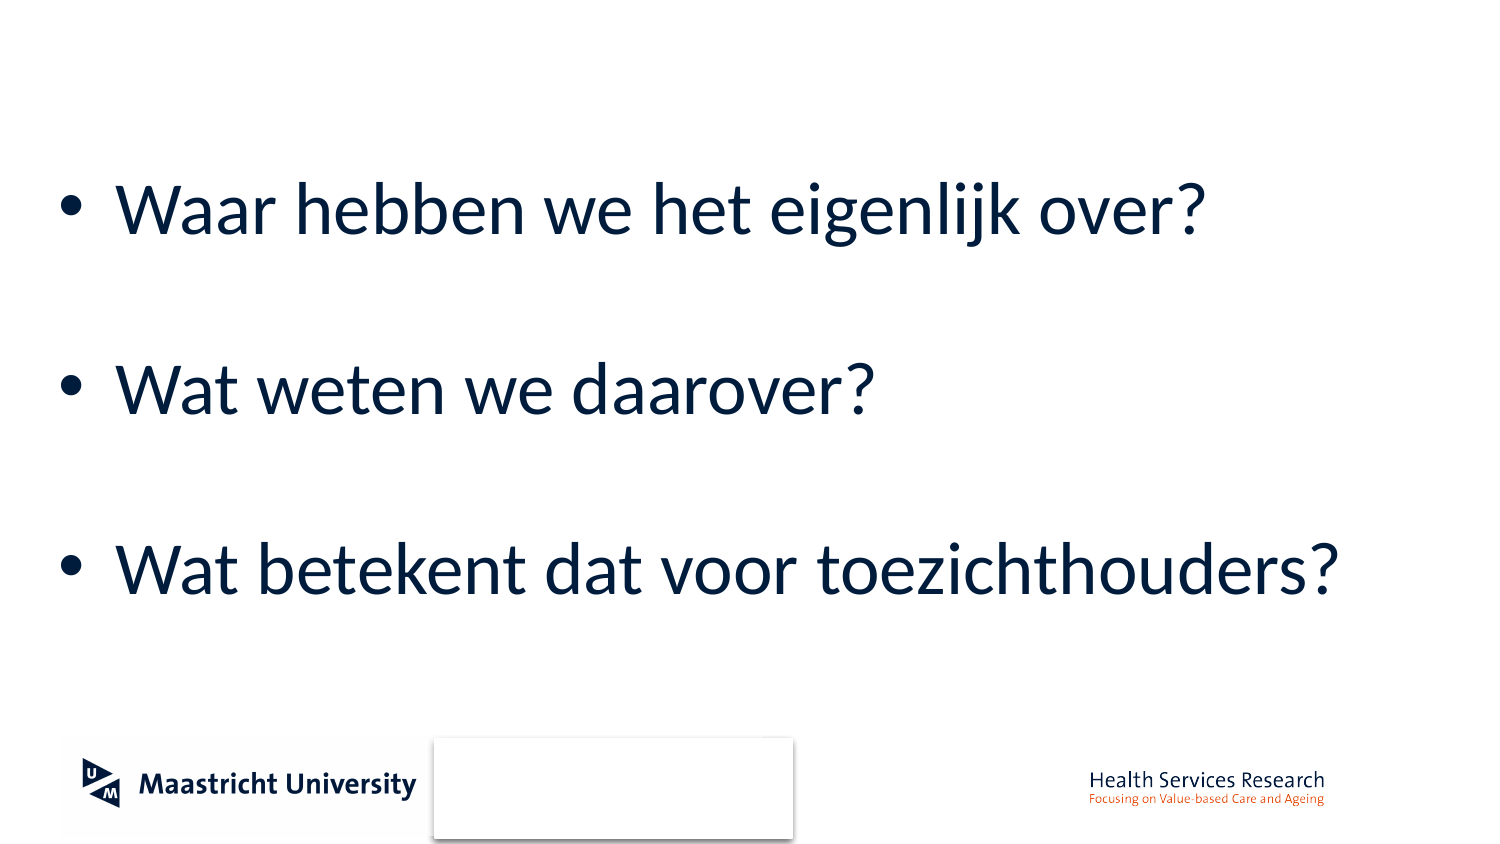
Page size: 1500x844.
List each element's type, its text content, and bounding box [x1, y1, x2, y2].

picture [59, 736, 763, 838]
picture [1068, 759, 1348, 815]
list Waar hebben we het eigenlijk over? Wat weten we daarover? Wat betekent dat voor toezichthouders? [59, 159, 1425, 606]
